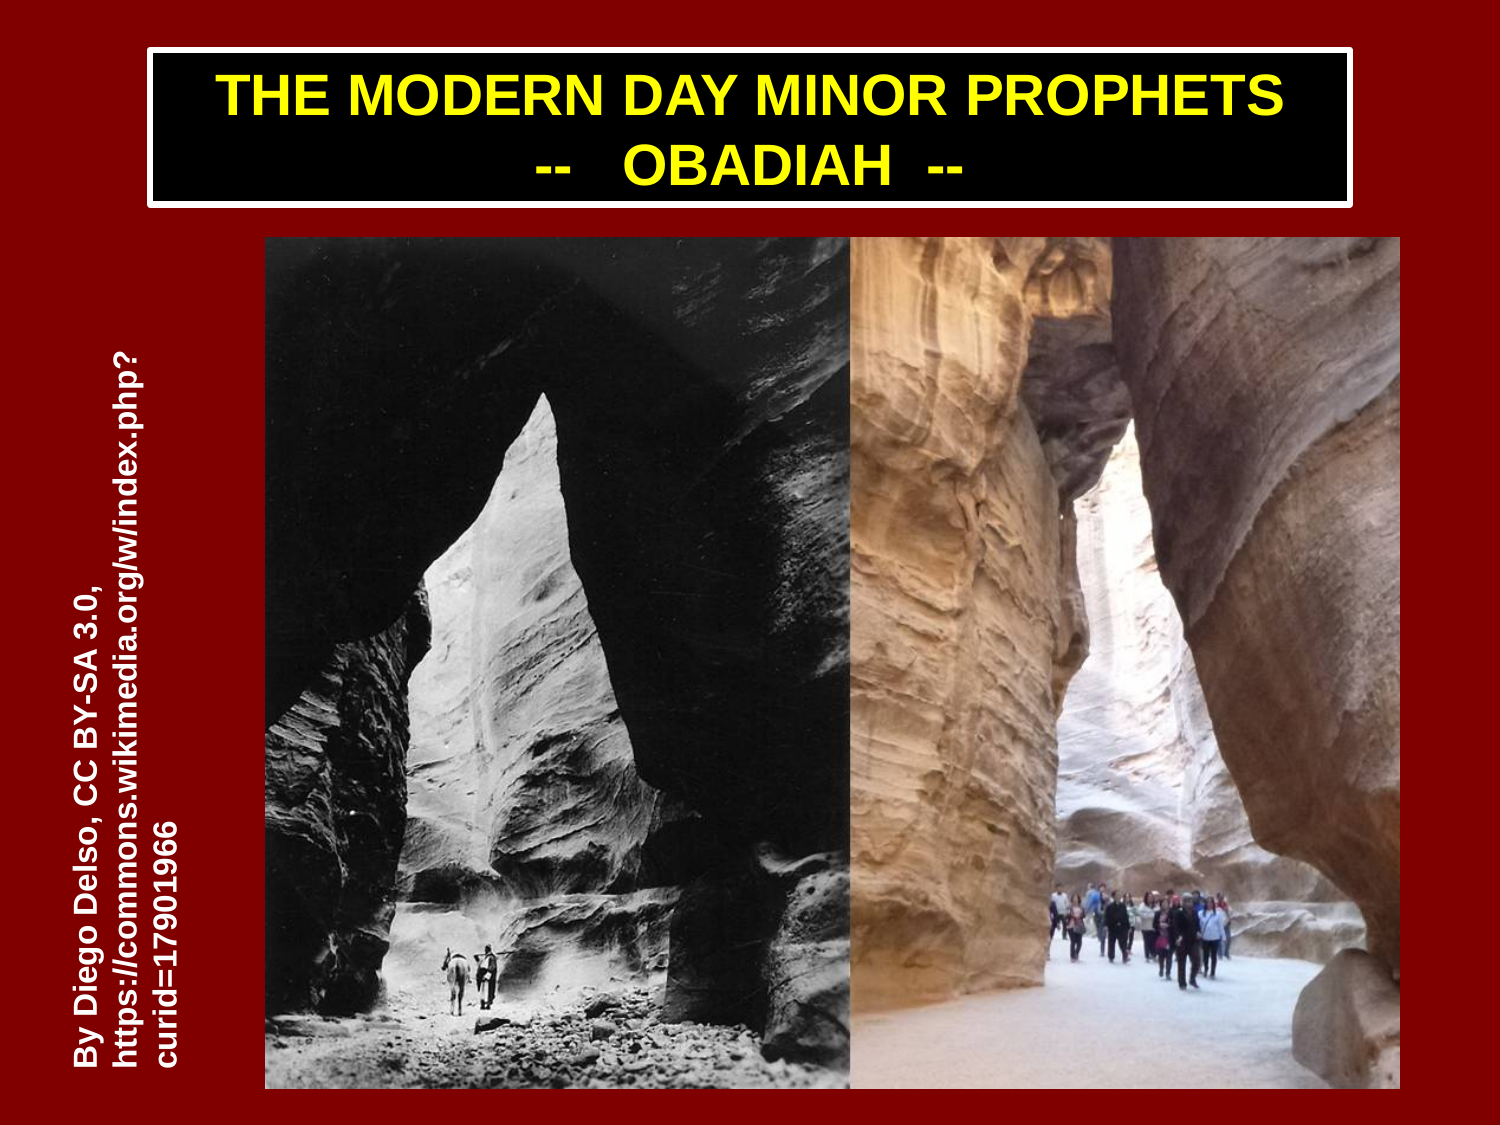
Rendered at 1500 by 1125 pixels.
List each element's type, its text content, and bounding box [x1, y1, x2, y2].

text_box By Diego Delso, CC BY-SA 3.0, https://commons.wikimedia.org/w/index.php?curid=17901966 [56, 262, 191, 1085]
text_box THE MODERN DAY MINOR PROPHETS -- OBADIAH -- [149, 49, 1350, 205]
picture [265, 237, 1401, 1089]
